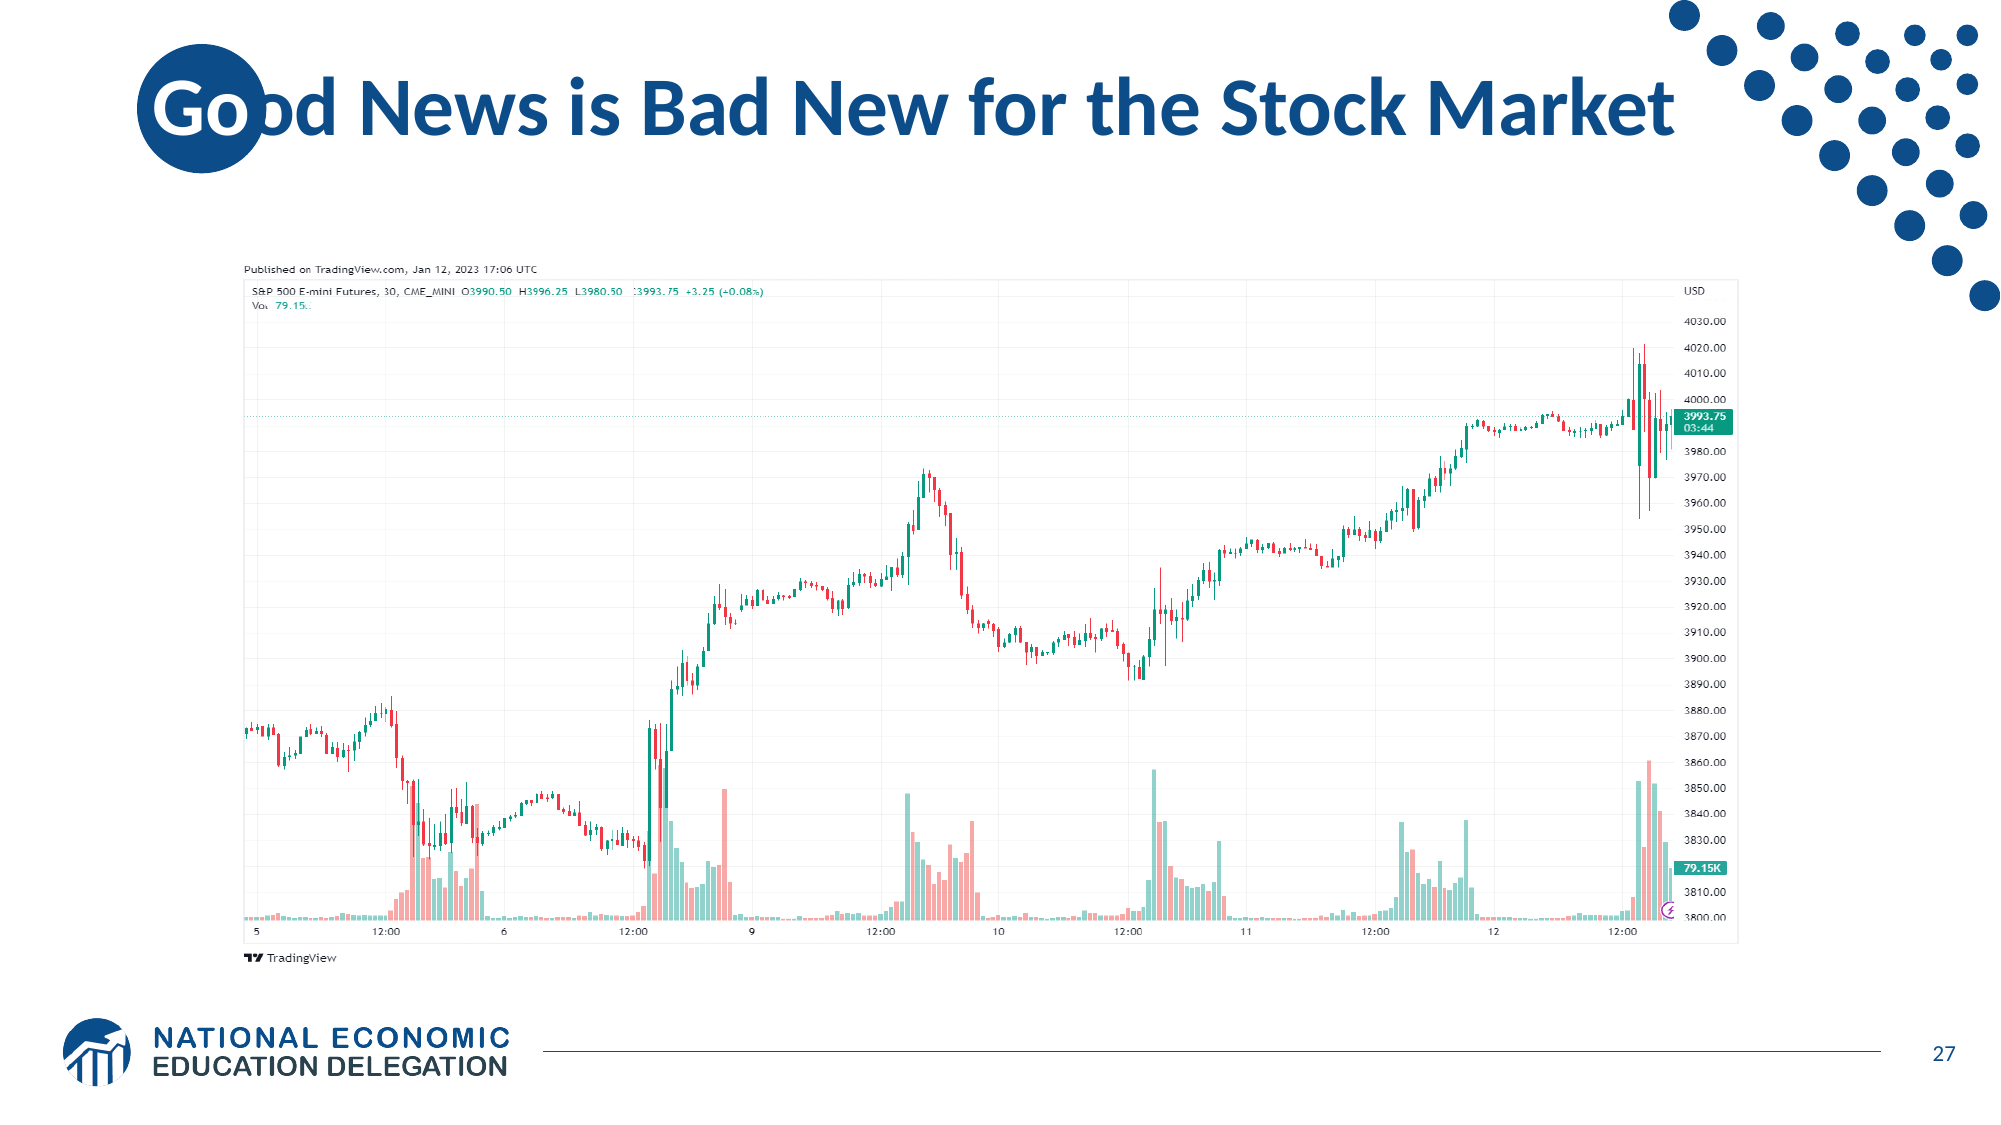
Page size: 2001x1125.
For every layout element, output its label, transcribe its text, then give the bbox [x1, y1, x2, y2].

slide_number 27 [1521, 1022, 1972, 1082]
title Good News is Bad New for the Stock Market [137, 0, 1863, 218]
picture [55, 1013, 520, 1091]
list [234, 257, 1747, 972]
